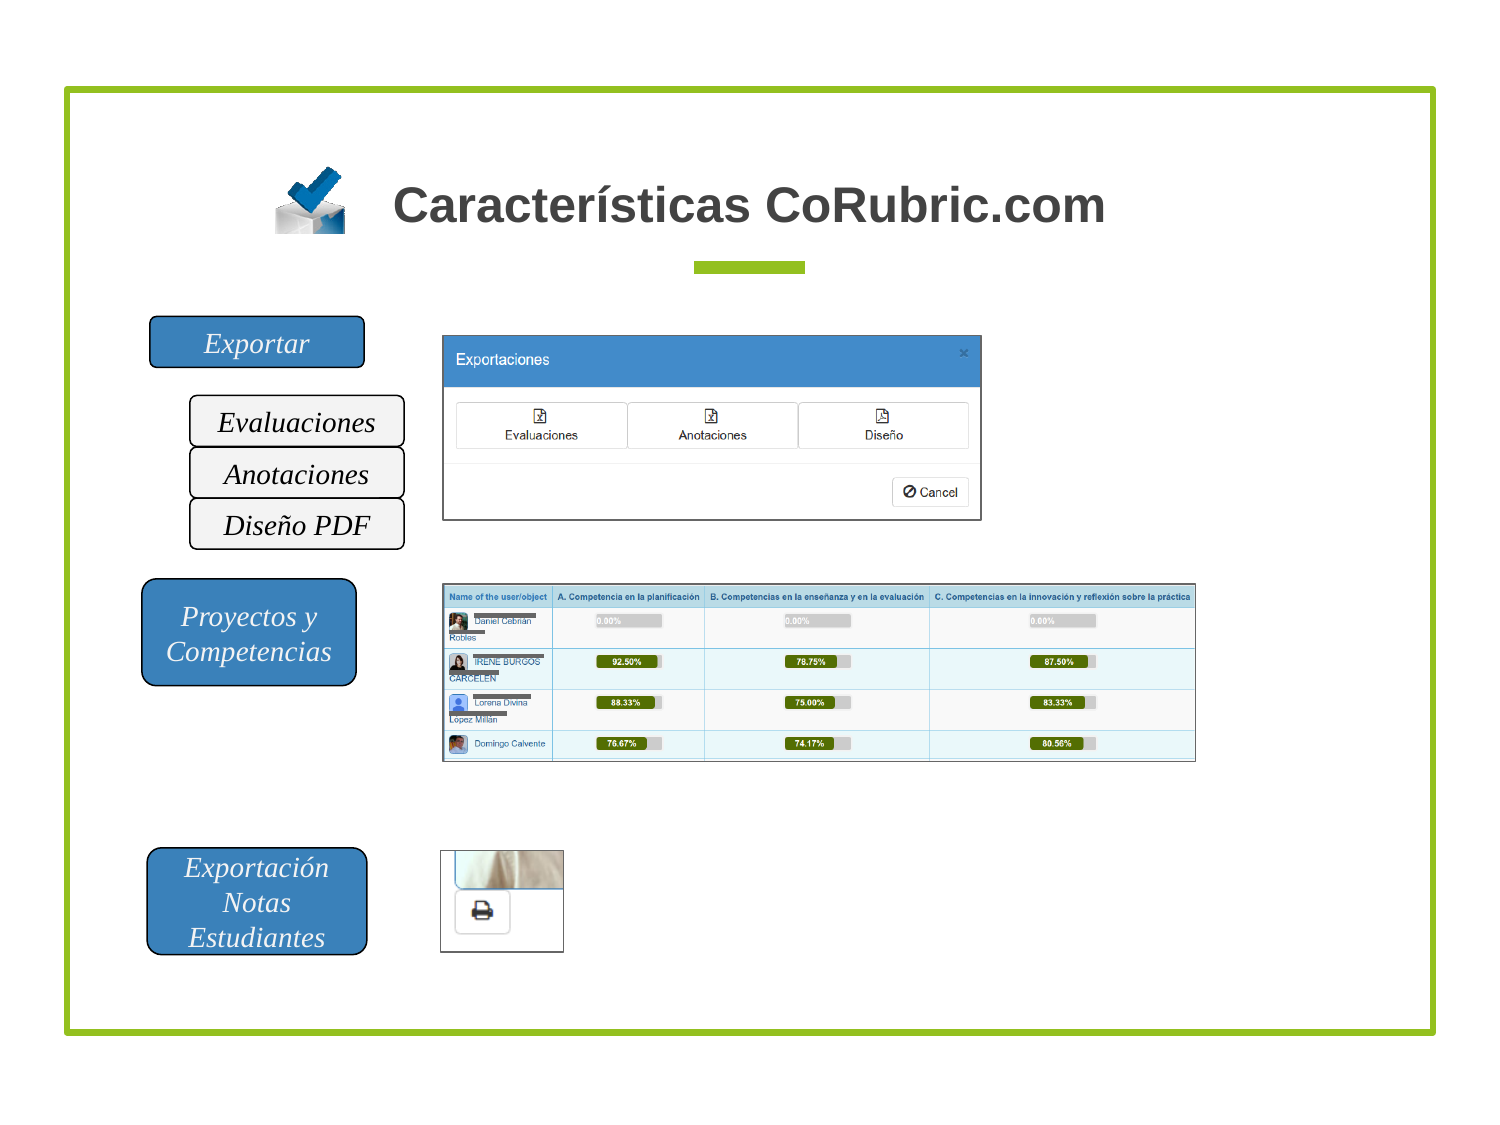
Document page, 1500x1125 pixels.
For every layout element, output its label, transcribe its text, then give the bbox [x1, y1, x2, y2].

title Características CoRubric.com [0, 47, 1500, 248]
picture [440, 850, 563, 952]
picture [443, 335, 981, 520]
picture [443, 584, 1195, 761]
text_box [66, 89, 1434, 1033]
picture [265, 162, 354, 234]
